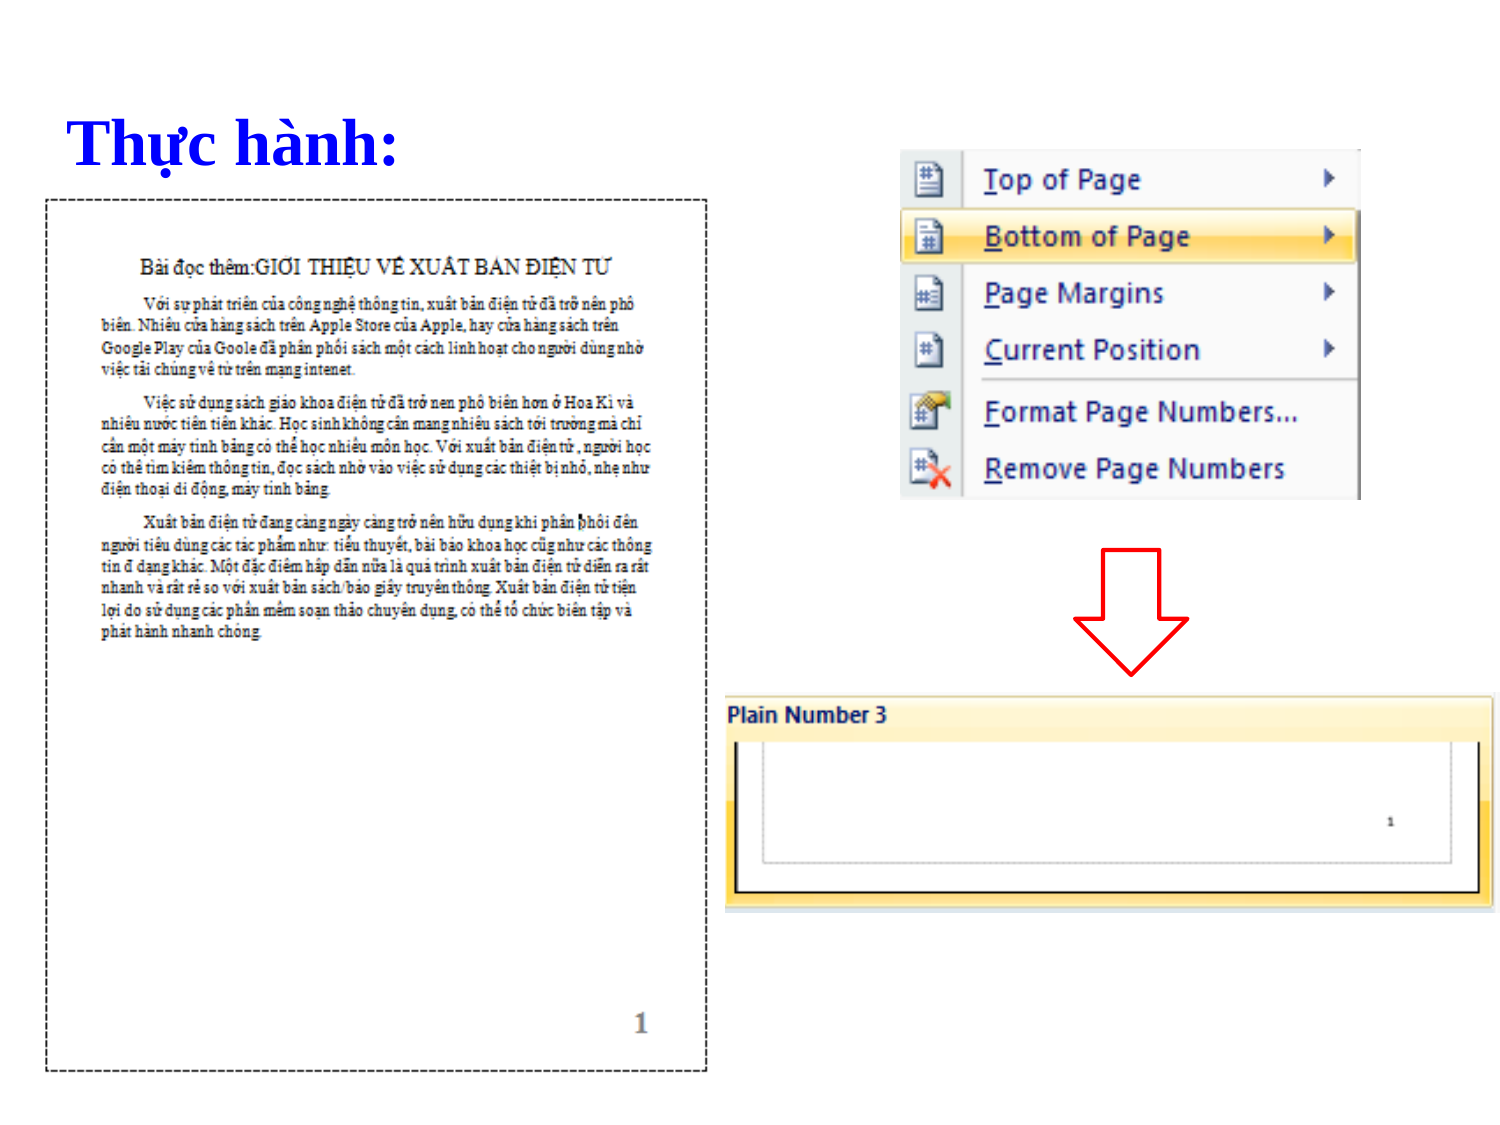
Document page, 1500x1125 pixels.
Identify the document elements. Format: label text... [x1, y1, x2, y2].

picture [37, 187, 1500, 1088]
text_box Thực hành: [51, 91, 417, 185]
text_box [1073, 547, 1190, 678]
picture [899, 149, 1361, 501]
